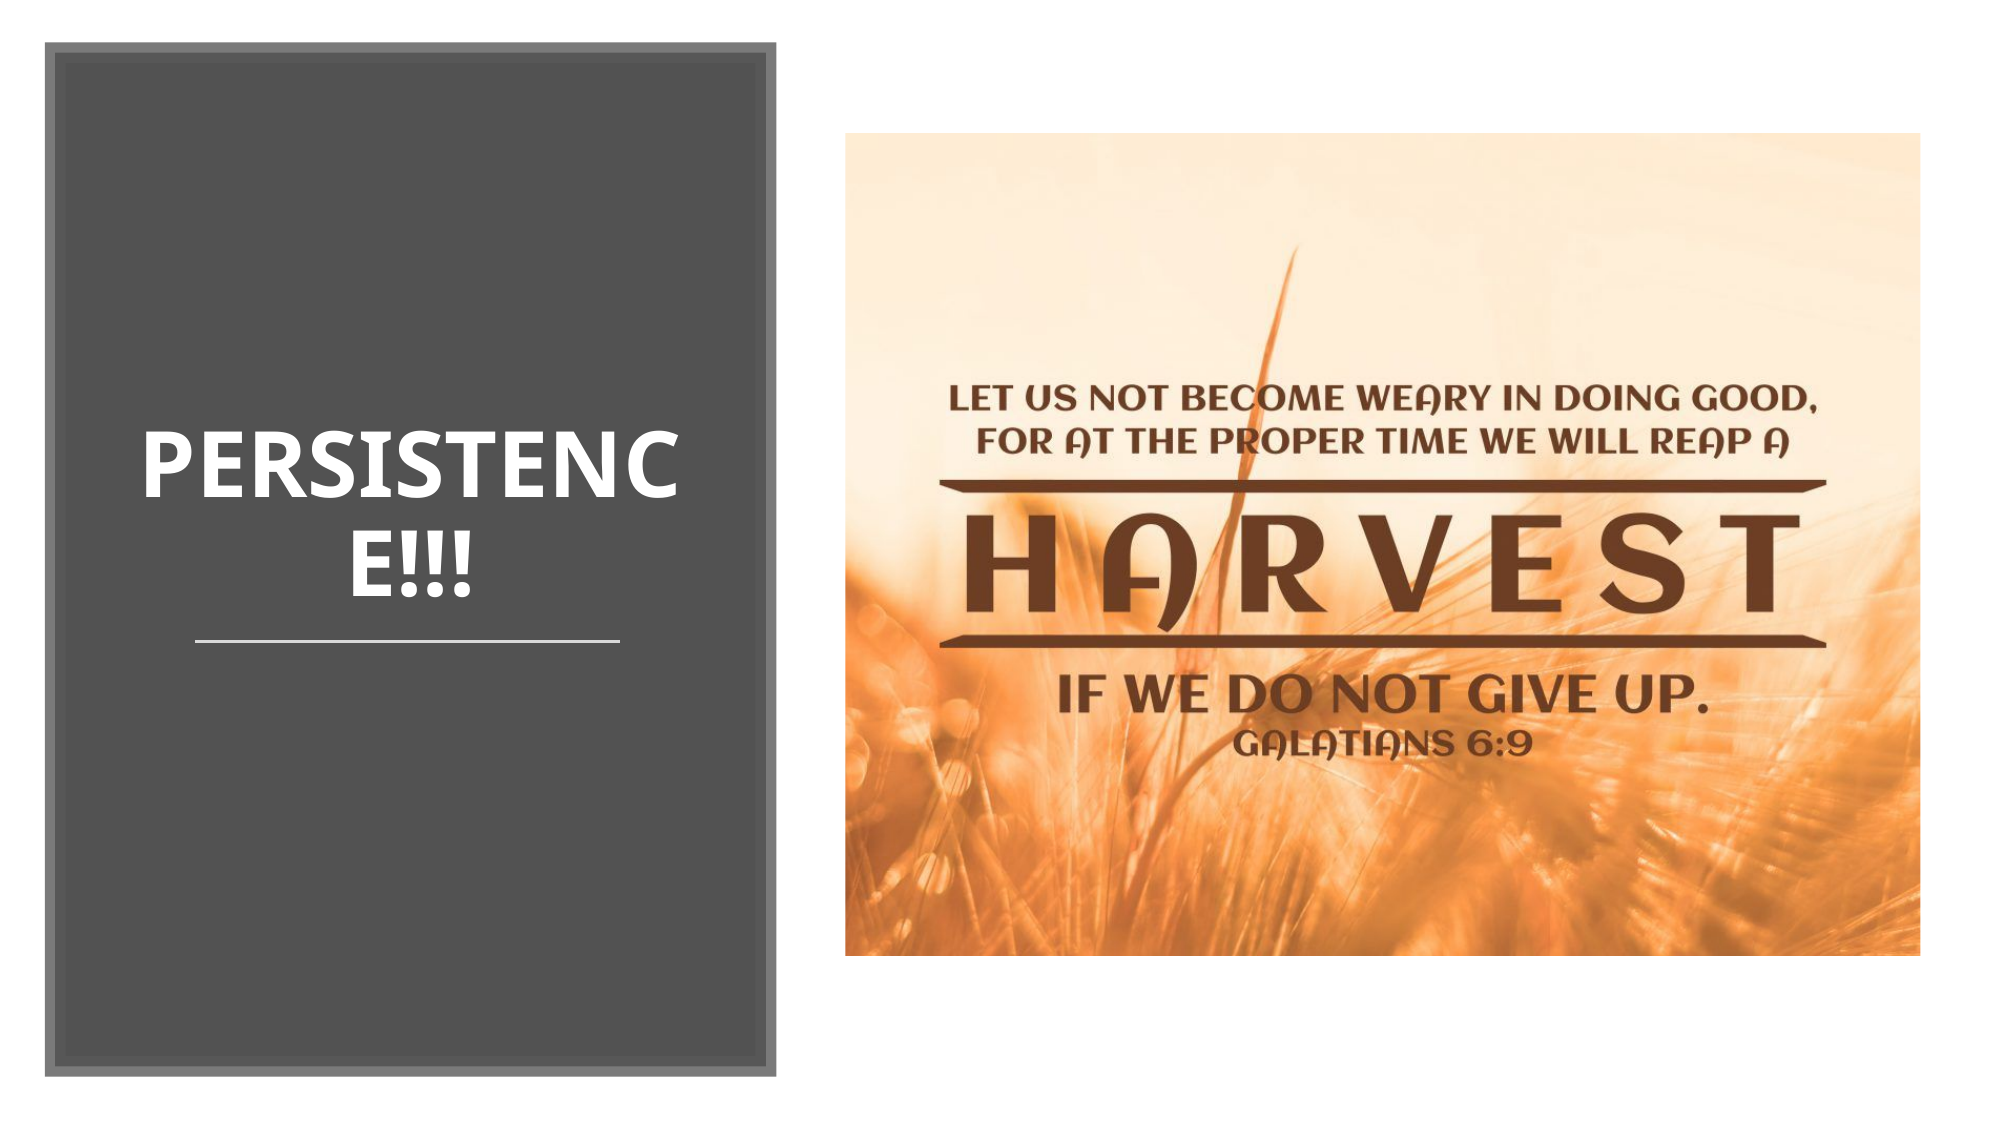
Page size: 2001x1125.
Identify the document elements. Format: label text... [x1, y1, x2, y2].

text_box [54, 52, 767, 1067]
title PERSISTENCE!!! [110, 149, 711, 624]
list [845, 133, 1921, 956]
